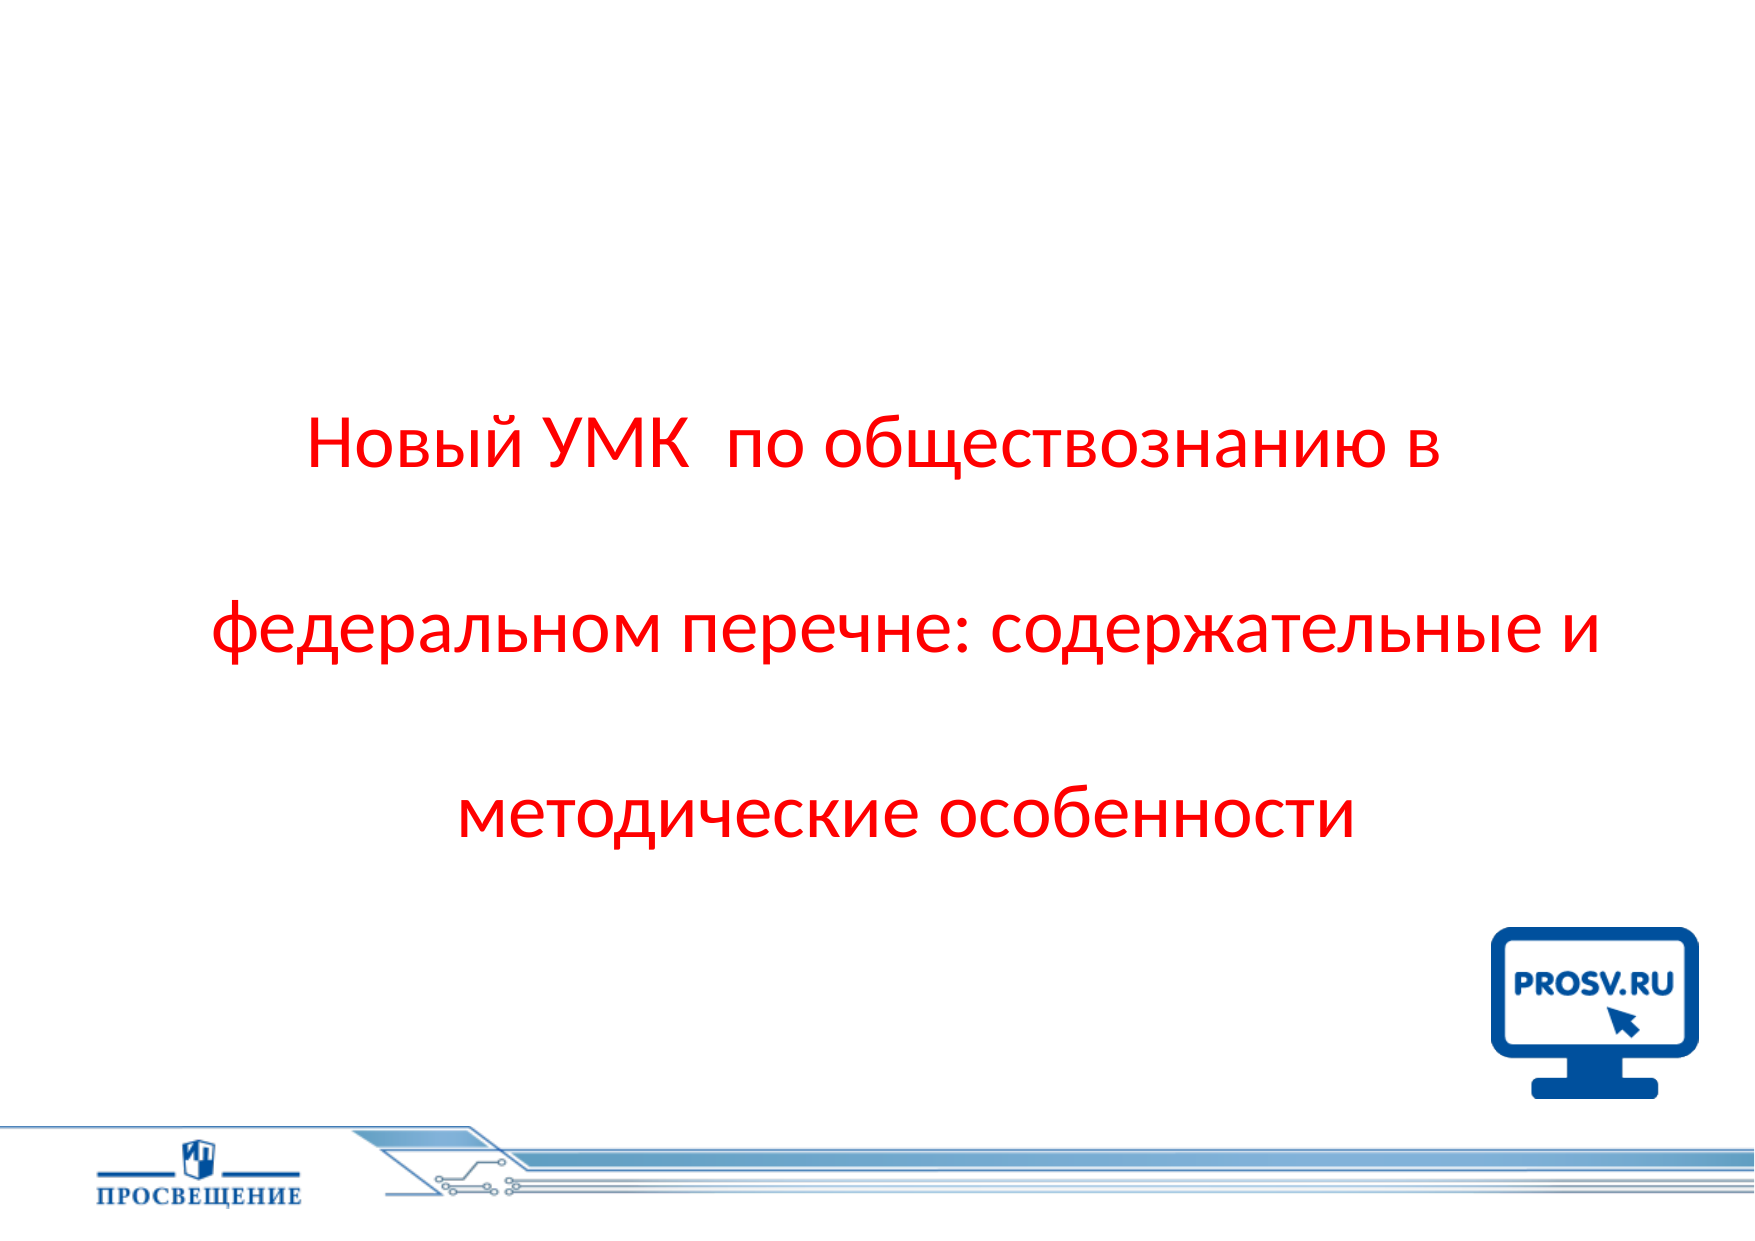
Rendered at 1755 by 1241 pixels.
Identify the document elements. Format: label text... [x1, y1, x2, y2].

list Новый УМК по обществознанию в федеральном перечне: содержательные и методические особенности [85, 289, 1665, 1109]
picture [0, 1126, 1755, 1209]
picture [1491, 927, 1700, 1100]
